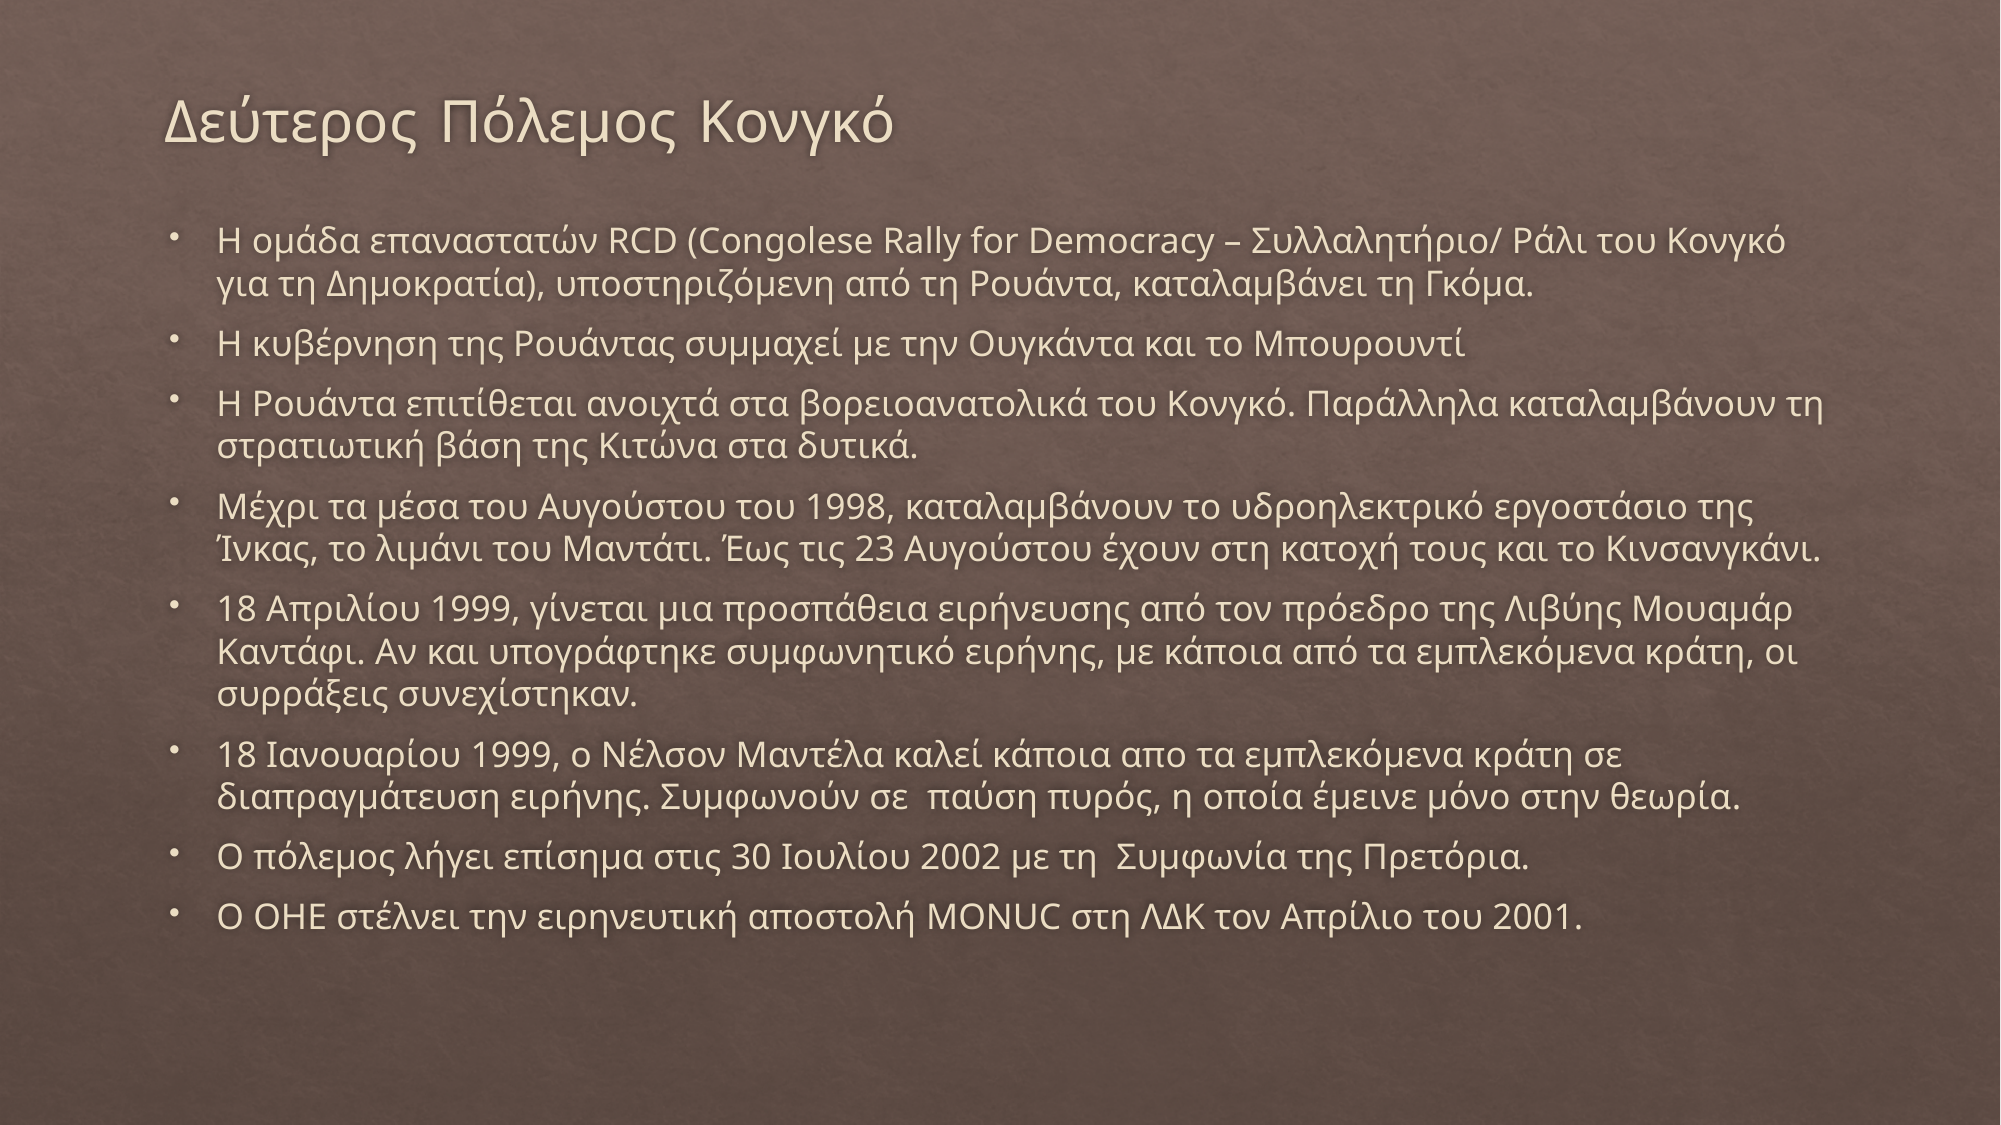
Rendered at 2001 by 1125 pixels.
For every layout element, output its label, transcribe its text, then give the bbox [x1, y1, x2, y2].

title Δεύτερος Πόλεμος Κονγκό [149, 29, 1849, 189]
list Η ομάδα επαναστατών RCD (Congolese Rally for Democracy – Συλλαλητήριο/ Ράλι του Κονγκό για τη Δημοκρατία), υποστηριζόμενη από τη Ρουάντα, καταλαμβάνει τη Γκόμα. Η κυβέρνηση της Ρουάντας συμμαχεί με την Ουγκάντα και το Μπουρουντί Η Ρουάντα επιτίθεται ανοιχτά στα βορειοανατολικά του Κονγκό. Παράλληλα καταλαμβάνουν τη στρατιωτική βάση της Κιτώνα στα δυτικά. Μέχρι τα μέσα του Αυγούστου του 1998, καταλαμβάνουν το υδροηλεκτρικό εργοστάσιο της Ίνκας, το λιμάνι του Μαντάτι. Έως τις 23 Αυγούστου έχουν στη κατοχή τους και το Κινσανγκάνι. 18 Απριλίου 1999, γίνεται μια προσπάθεια ειρήνευσης από τον πρόεδρο της Λιβύης Μουαμάρ Καντάφι. Αν και υπογράφτηκε συμφωνητικό ειρήνης, με κάποια από τα εμπλεκόμενα κράτη, οι συρράξεις συνεχίστηκαν. 18 Ιανουαρίου 1999, ο Νέλσον Μαντέλα καλεί κάποια απο τα εμπλεκόμενα κράτη σε διαπραγμάτευση ειρήνης. Συμφωνούν σε παύση πυρός, η οποία έμεινε μόνο στην θεωρία. Ο πόλεμος λήγει επίσημα στις 30 Ιουλίου 2002 με τη Συμφωνία της Πρετόρια. Ο ΟΗΕ στέλνει την ειρηνευτική αποστολή MONUC στη ΛΔΚ τον Απρίλιο του 2001. [149, 210, 1849, 1010]
